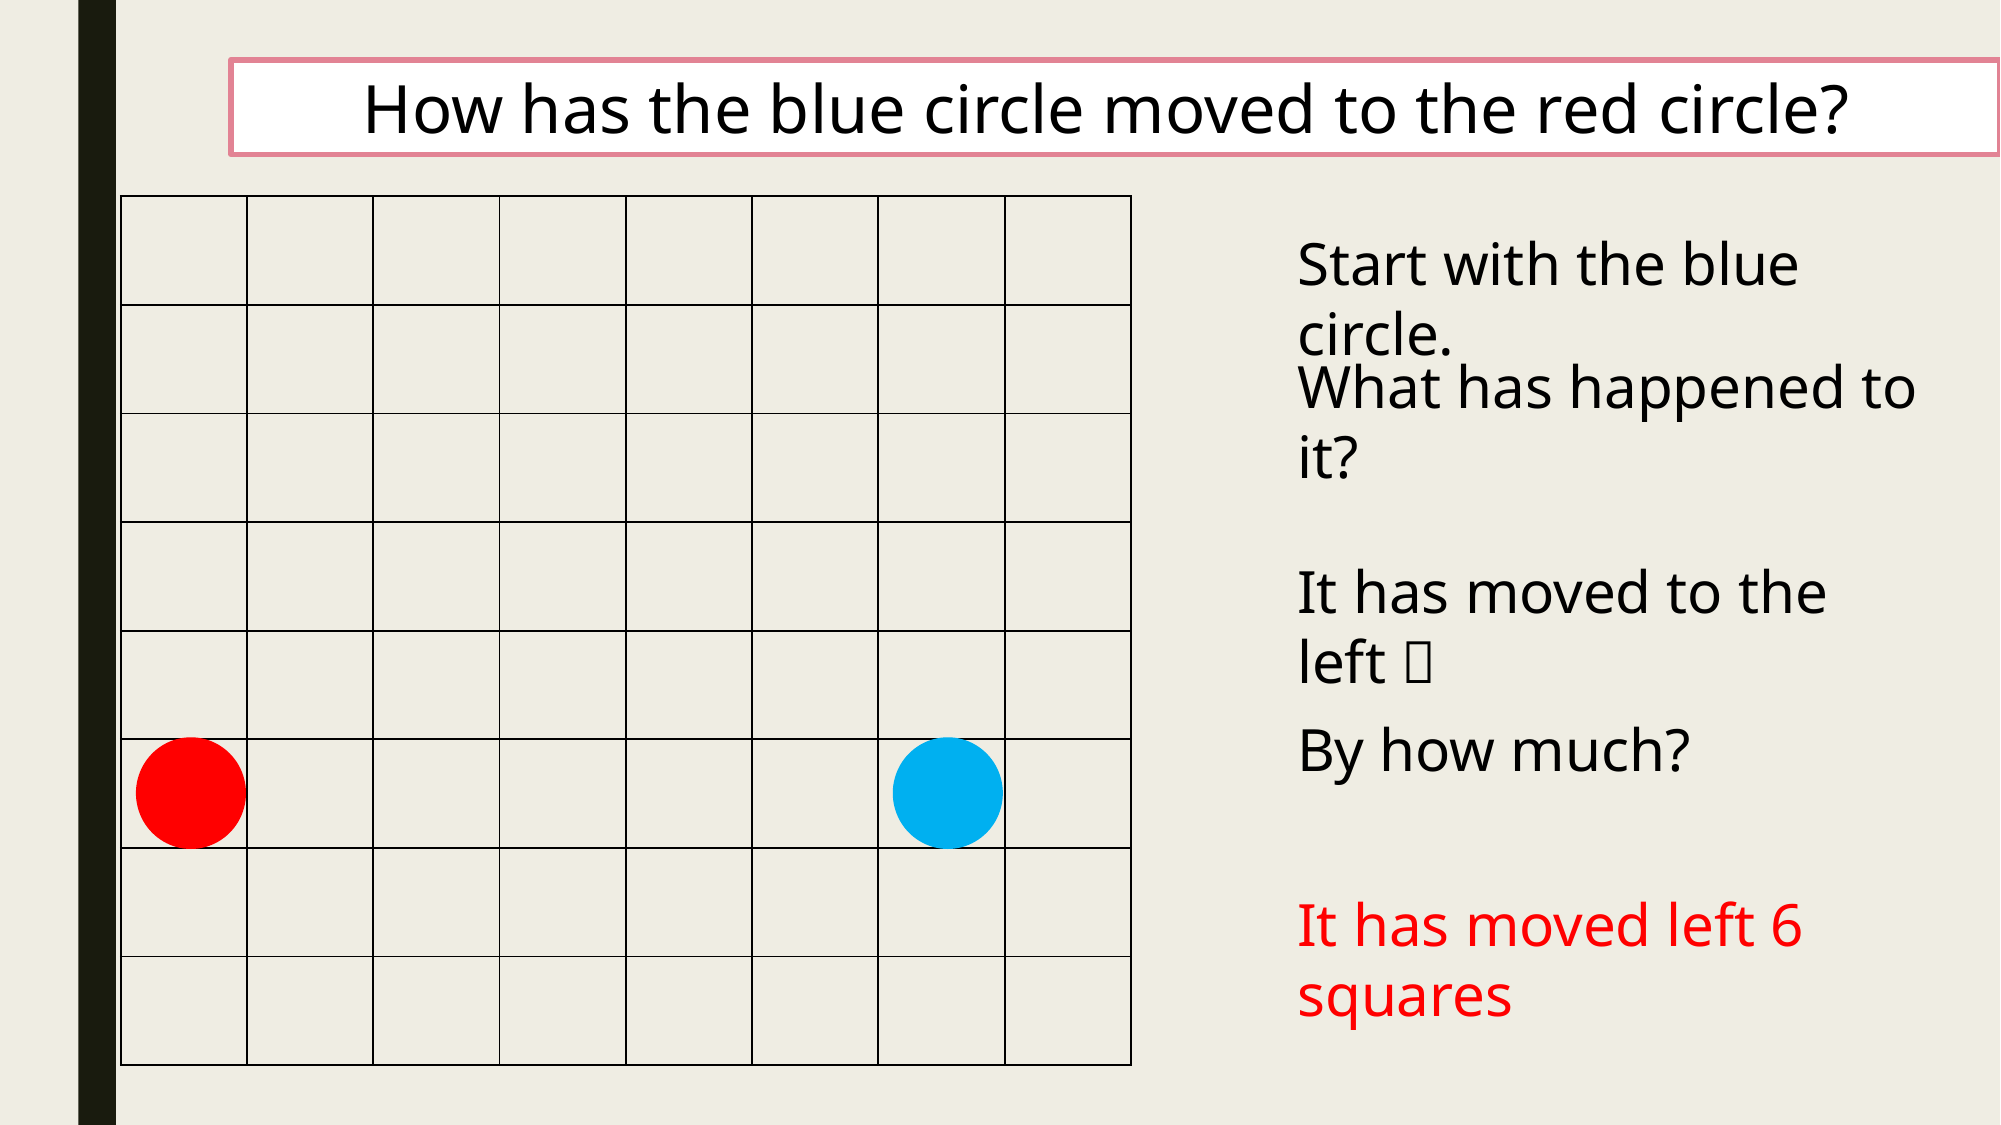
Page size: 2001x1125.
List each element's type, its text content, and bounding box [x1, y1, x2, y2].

table_cell [248, 523, 372, 630]
text_box What has happened to it? [1282, 342, 1933, 498]
table_cell [211, 740, 246, 782]
table_cell [1006, 414, 1130, 521]
table_cell [248, 306, 372, 413]
table_cell [500, 632, 625, 738]
table_cell [122, 523, 246, 630]
table_cell [122, 414, 246, 521]
table_cell [1006, 306, 1130, 413]
table_cell [500, 957, 625, 1064]
table_cell [209, 804, 246, 847]
table_cell [627, 740, 751, 847]
table_cell [248, 632, 372, 738]
table_header [753, 197, 877, 304]
table_cell [122, 849, 246, 956]
table_cell [374, 849, 499, 956]
table_cell [374, 957, 499, 1064]
text_box [892, 737, 1003, 850]
table_cell [627, 632, 751, 738]
table_cell [248, 849, 372, 956]
table_cell [879, 957, 1004, 1064]
table_cell [879, 849, 1004, 956]
text_box It has moved left 6 squares [1282, 880, 1933, 1036]
table_header [122, 197, 246, 304]
table_cell [1006, 957, 1130, 1064]
table_cell [879, 740, 930, 847]
table_cell [248, 414, 372, 521]
table_cell [500, 414, 625, 521]
table_header [627, 197, 751, 304]
table_cell [627, 414, 751, 521]
table_cell [500, 306, 625, 413]
table_cell [879, 523, 1004, 630]
table_cell [374, 414, 499, 521]
table_header [1006, 197, 1130, 304]
table_cell [1006, 740, 1130, 847]
table_cell [248, 740, 372, 847]
table_cell [248, 957, 372, 1064]
table_cell [753, 957, 877, 1064]
table_cell [753, 523, 877, 630]
table_cell [374, 306, 499, 413]
table_cell [753, 306, 877, 413]
table_header [248, 197, 372, 304]
table_cell [966, 740, 1004, 847]
text_box It has moved to the left  [1282, 547, 1933, 703]
table_cell [753, 414, 877, 521]
table_cell [374, 740, 499, 847]
table_cell [1006, 849, 1130, 956]
table_cell [374, 632, 499, 738]
table_cell [879, 414, 1004, 521]
table_header [374, 197, 499, 304]
table_cell [627, 523, 751, 630]
text_box [135, 737, 246, 850]
table_cell [1006, 523, 1130, 630]
table_cell [500, 849, 625, 956]
table_header [879, 197, 1004, 304]
text_box By how much? [1282, 705, 1933, 791]
table_header [500, 197, 625, 304]
table_cell [122, 632, 246, 738]
table_cell [627, 306, 751, 413]
table_cell [753, 632, 877, 738]
table_cell [374, 523, 499, 630]
table_cell [627, 957, 751, 1064]
text_box How has the blue circle moved to the red circle? [228, 57, 2000, 157]
table_cell [500, 523, 625, 630]
table_cell [122, 740, 173, 847]
table_cell [753, 849, 877, 956]
table_cell [122, 306, 246, 413]
table_cell [1006, 632, 1130, 738]
table_cell [879, 632, 1004, 738]
table_cell [879, 306, 1004, 413]
table_cell [753, 740, 877, 847]
table_cell [500, 740, 625, 847]
table_cell [627, 849, 751, 956]
text_box Start with the blue circle. [1282, 219, 1933, 342]
table_cell [122, 957, 246, 1064]
